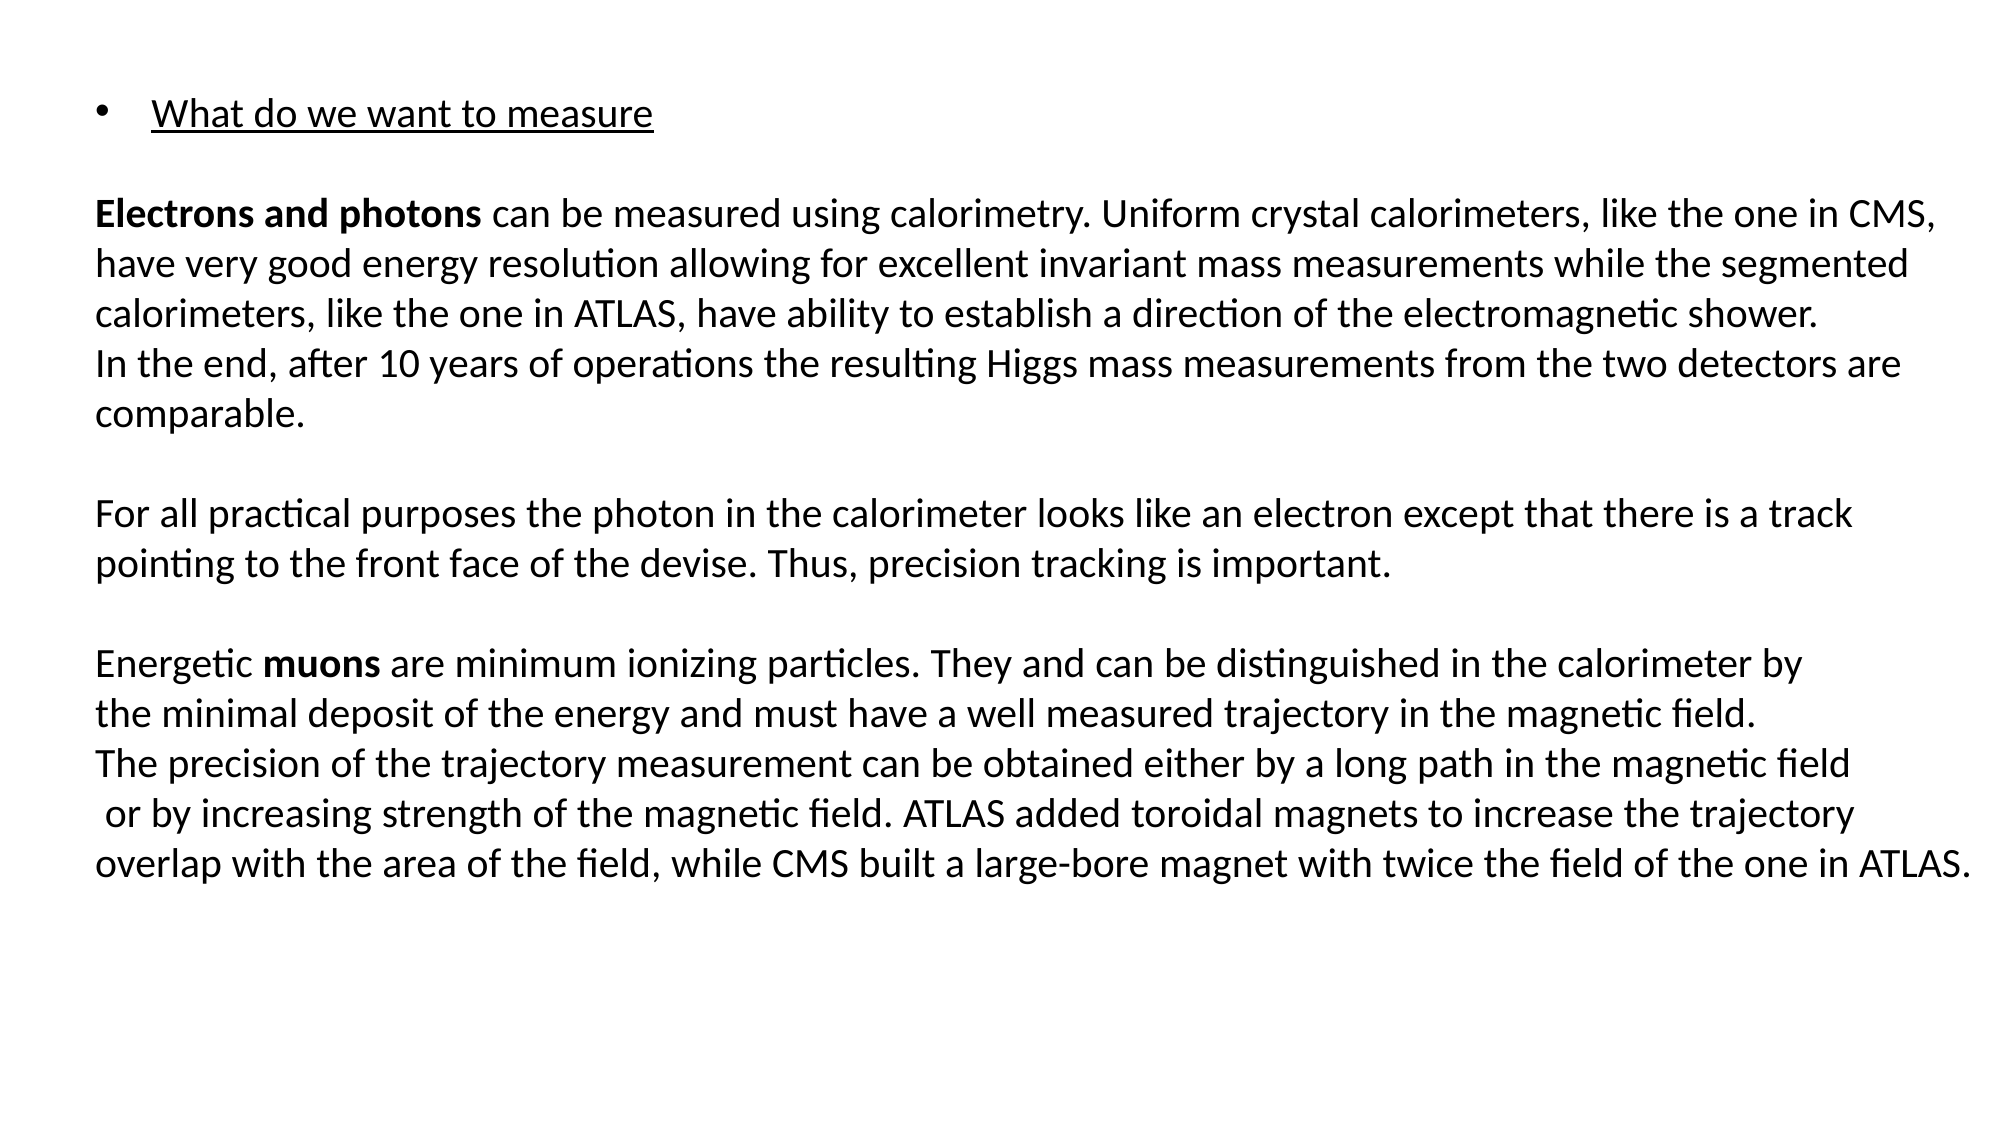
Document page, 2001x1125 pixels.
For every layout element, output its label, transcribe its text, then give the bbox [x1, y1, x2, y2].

text_box What do we want to measure Electrons and photons can be measured using calorimetry. Uniform crystal calorimeters, like the one in CMS, have very good energy resolution allowing for excellent invariant mass measurements while the segmented calorimeters, like the one in ATLAS, have ability to establish a direction of the electromagnetic shower. In the end, after 10 years of operations the resulting Higgs mass measurements from the two detectors are comparable. For all practical purposes the photon in the calorimeter looks like an electron except that there is a track pointing to the front face of the devise. Thus, precision tracking is important. Energetic muons are minimum ionizing particles. They and can be distinguished in the calorimeter by the minimal deposit of the energy and must have a well measured trajectory in the magnetic field. The precision of the trajectory measurement can be obtained either by a long path in the magnetic field or by increasing strength of the magnetic field. ATLAS added toroidal magnets to increase the trajectory overlap with the area of the field, while CMS built a large-bore magnet with twice the field of the one in ATLAS. [80, 78, 1989, 939]
